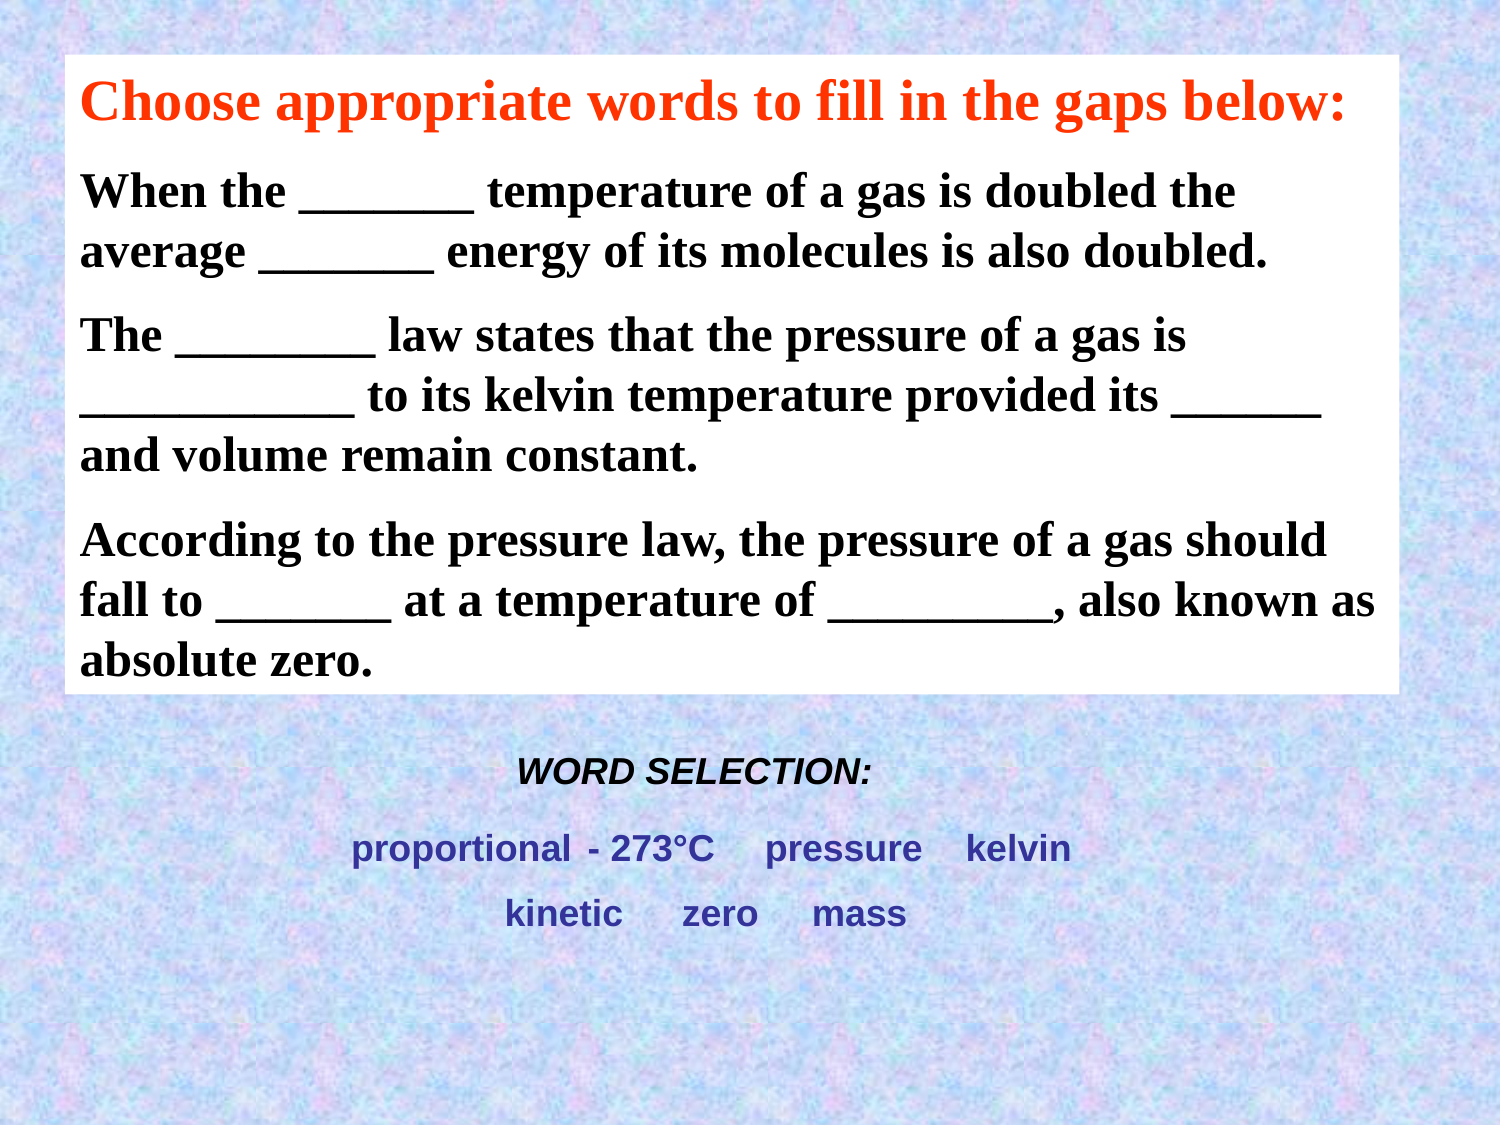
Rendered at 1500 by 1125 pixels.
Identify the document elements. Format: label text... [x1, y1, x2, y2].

text_box proportional [336, 816, 596, 877]
picture [0, 0, 1500, 1125]
text_box WORD SELECTION: [501, 739, 939, 800]
text_box zero [667, 881, 786, 942]
text_box kelvin [950, 816, 1105, 877]
text_box pressure [750, 816, 939, 877]
text_box kinetic [489, 881, 644, 942]
text_box Choose appropriate words to fill in the gaps below: When the _______ temperature of a gas is doubled the average _______ energy of its molecules is also doubled. The ________ law states that the pressure of a gas is ___________ to its kelvin temperature provided its ______ and volume remain constant. According to the pressure law, the pressure of a gas should fall to _______ at a temperature of _________, also known as absolute zero. [64, 54, 1400, 695]
text_box mass [797, 881, 940, 942]
text_box - 273°C [596, 816, 750, 877]
